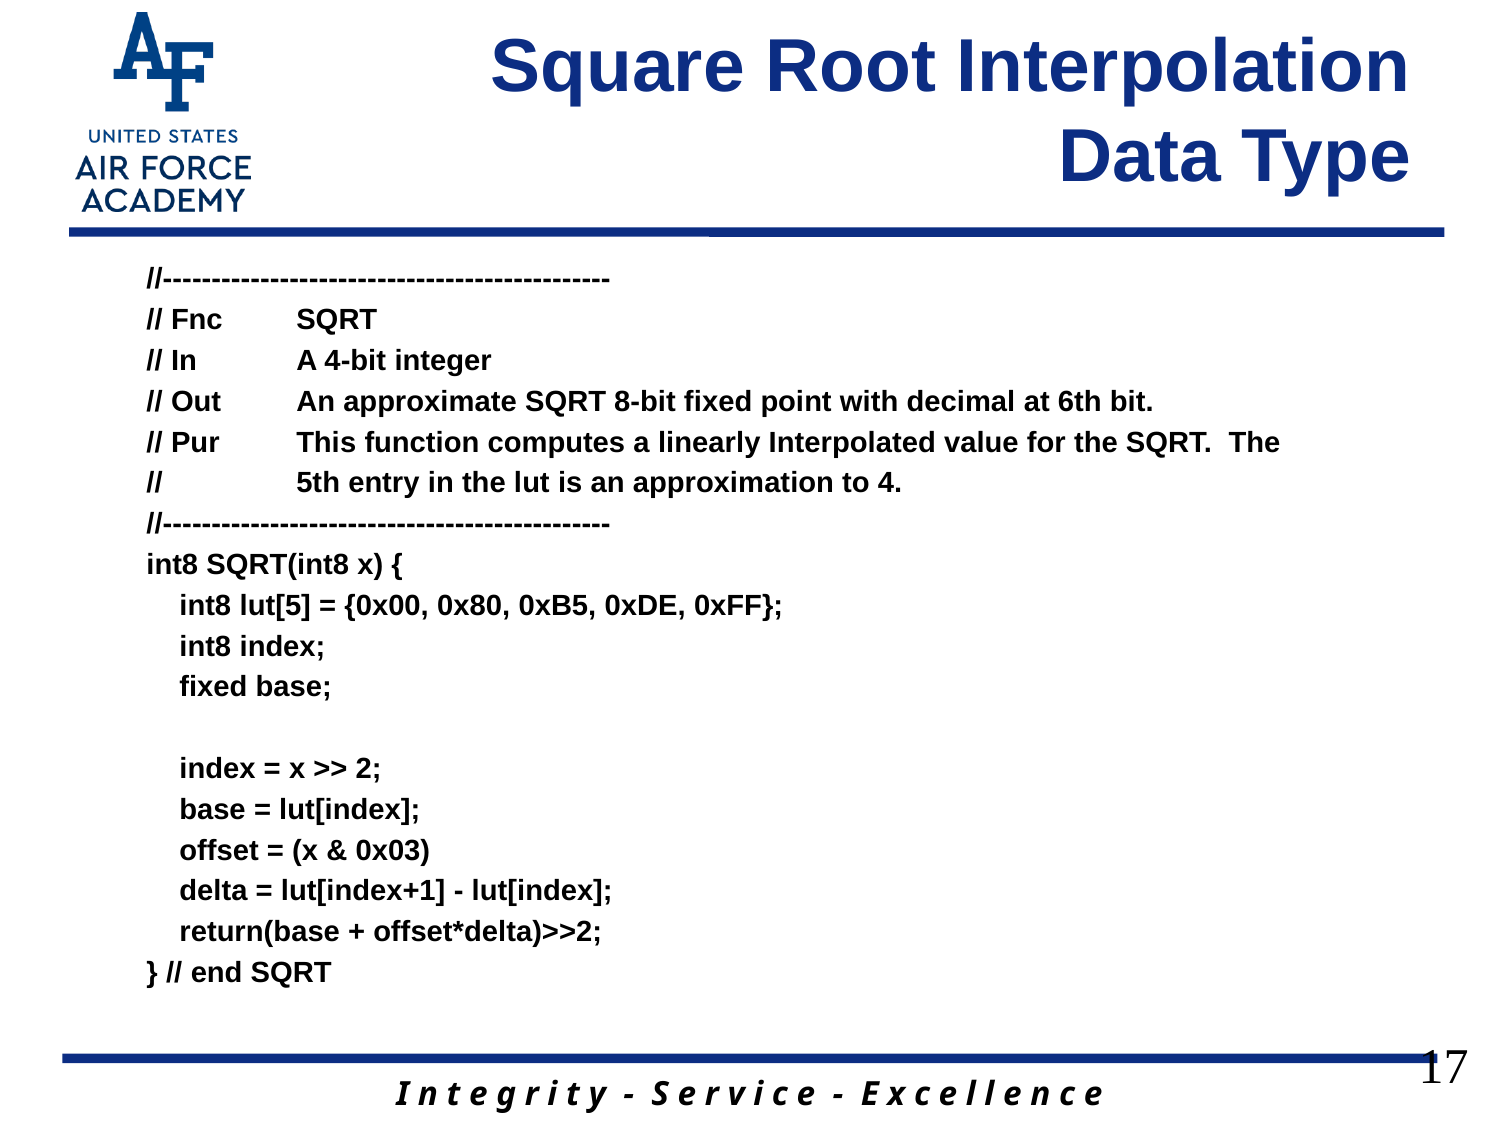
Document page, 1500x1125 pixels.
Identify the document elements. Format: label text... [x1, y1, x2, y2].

title Square Root Interpolation Data Type [313, 12, 1427, 201]
list //---------------------------------------------- // Fnc SQRT // In A 4-bit integer // Out An approximate SQRT 8-bit fixed point with decimal at 6th bit. // Pur This function computes a linearly Interpolated value for the SQRT. The // 5th entry in the lut is an approximation to 4. //---------------------------------------------- int8 SQRT(int8 x) { int8 lut[5] = {0x00, 0x80, 0xB5, 0xDE, 0xFF}; int8 index; fixed base; index = x >> 2; base = lut[index]; offset = (x & 0x03) delta = lut[index+1] - lut[index]; return(base + offset*delta)>>2; } // end SQRT [131, 251, 1466, 962]
slide_number 17 [1133, 1025, 1484, 1105]
picture [75, 12, 251, 212]
